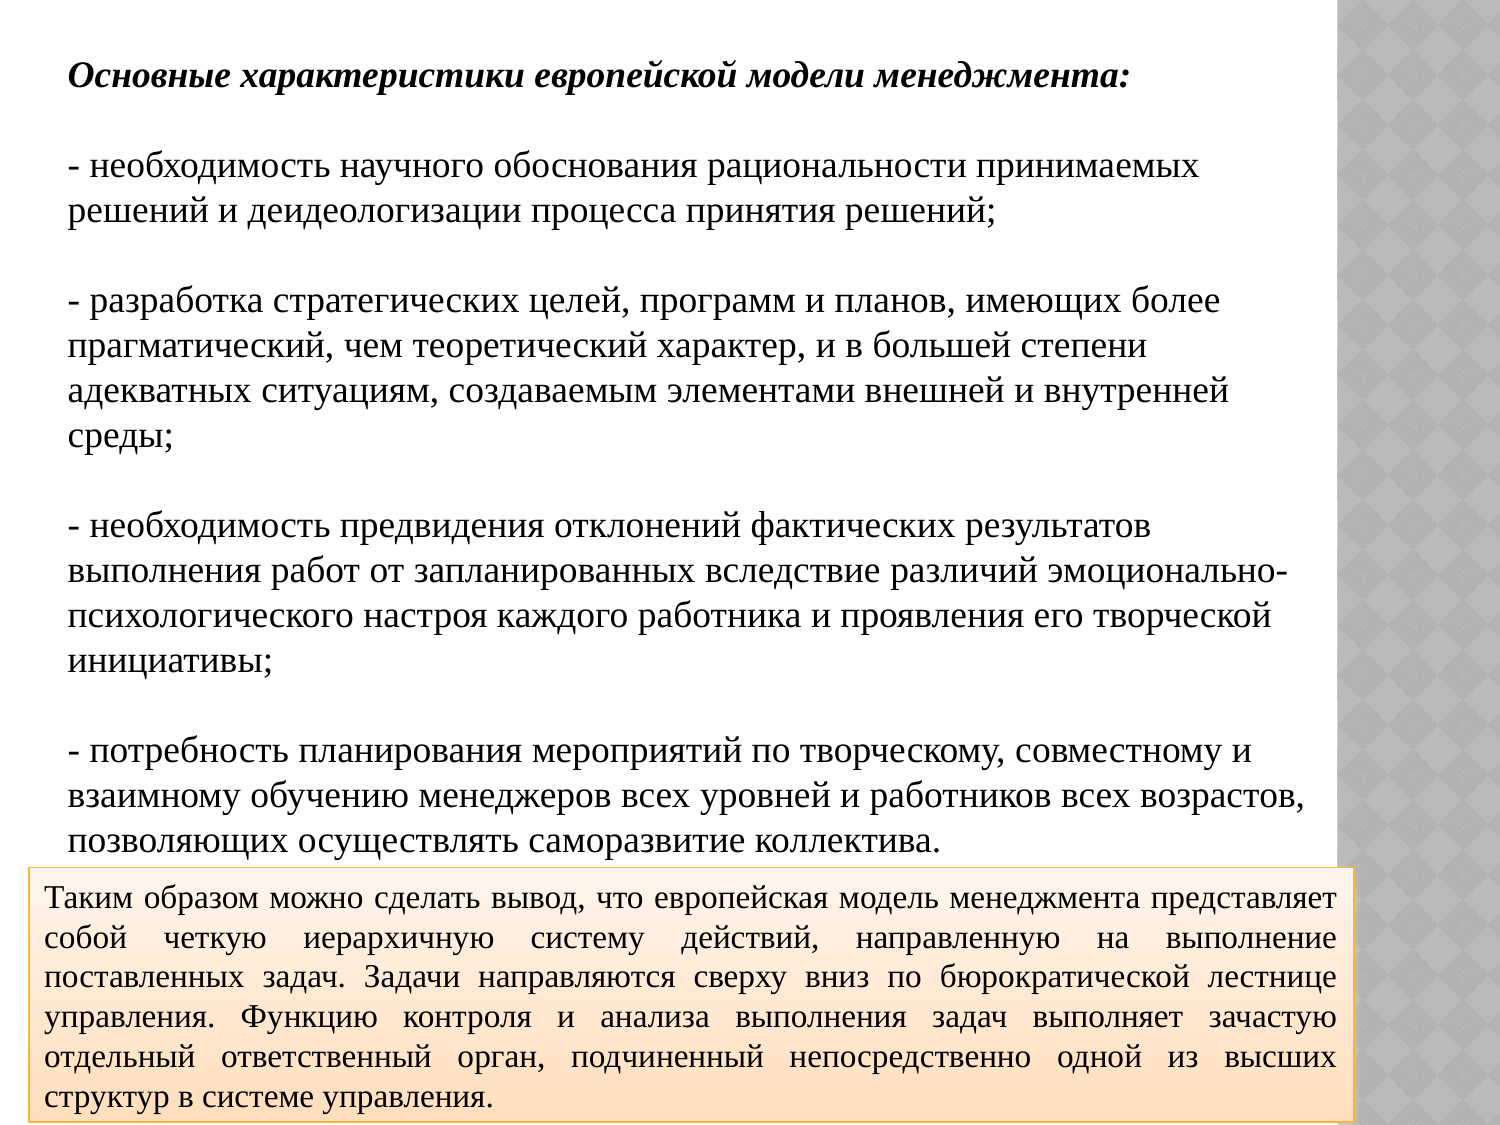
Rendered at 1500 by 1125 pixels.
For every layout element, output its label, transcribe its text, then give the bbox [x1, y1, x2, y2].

text_box Таким образом можно сделать вывод, что европейская модель менеджмента представляет собой четкую иерархичную систему действий, направленную на выполнение поставленных задач. Задачи направляются сверху вниз по бюрократической лестнице управления. Функцию контроля и анализа выполнения задач выполняет зачастую отдельный ответственный орган, подчиненный непосредственно одной из высших структур в системе управления. [28, 867, 1355, 1123]
text_box Основные характеристики европейской модели менеджмента: - необходимость научного обоснования рациональности принимаемых решений и деидеологизации процесса принятия решений; - разработка стратегических целей, программ и планов, имеющих более прагматический, чем теоретический характер, и в большей степени адекватных ситуациям, создаваемым элементами внешней и внутренней среды; - необходимость предвидения отклонений фактических результатов выполнения работ от запланированных вследствие различий эмоционально-психологического настроя каждого работника и проявления его творческой инициативы; - потребность планирования мероприятий по творческому, совместному и взаимному обучению менеджеров всех уровней и работников всех возрастов, позволяющих осуществлять саморазвитие коллектива. [53, 42, 1343, 865]
